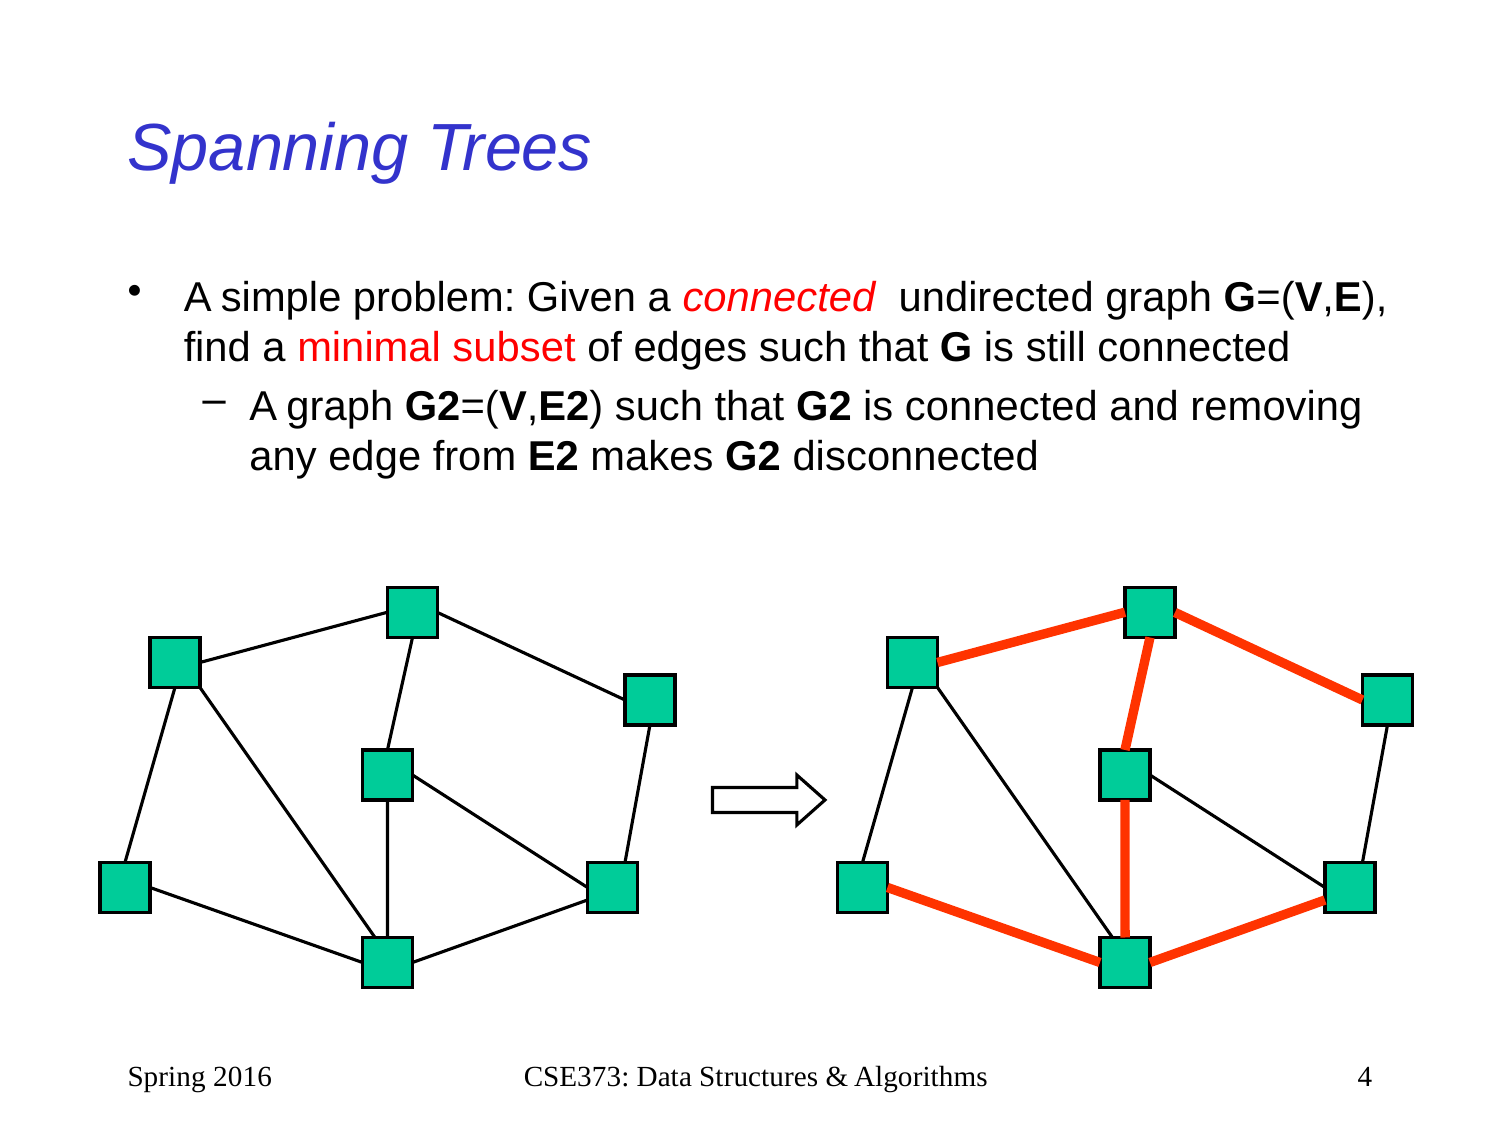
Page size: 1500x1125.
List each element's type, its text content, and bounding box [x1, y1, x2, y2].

text_box [362, 750, 413, 800]
text_box [1362, 675, 1413, 725]
list A simple problem: Given a connected undirected graph G=(V,E), find a minimal subset of edges such that G is still connected A graph G2=(V,E2) such that G2 is connected and removing any edge from E2 makes G2 disconnected [112, 262, 1413, 563]
text_box [1125, 587, 1175, 638]
text_box [150, 637, 200, 688]
slide_number 4 [1074, 1049, 1388, 1125]
text_box [712, 774, 826, 826]
text_box [362, 937, 413, 988]
text_box [387, 587, 438, 638]
slide_number Spring 2016 [112, 1049, 426, 1125]
title Spanning Trees [112, 49, 1388, 238]
text_box [837, 862, 888, 913]
text_box [624, 675, 675, 725]
footer CSE373: Data Structures & Algorithms [474, 1049, 1038, 1125]
text_box [99, 862, 150, 913]
text_box [1325, 862, 1375, 913]
text_box [587, 862, 638, 913]
text_box [887, 637, 938, 688]
text_box [1100, 750, 1150, 800]
text_box [1100, 937, 1150, 988]
